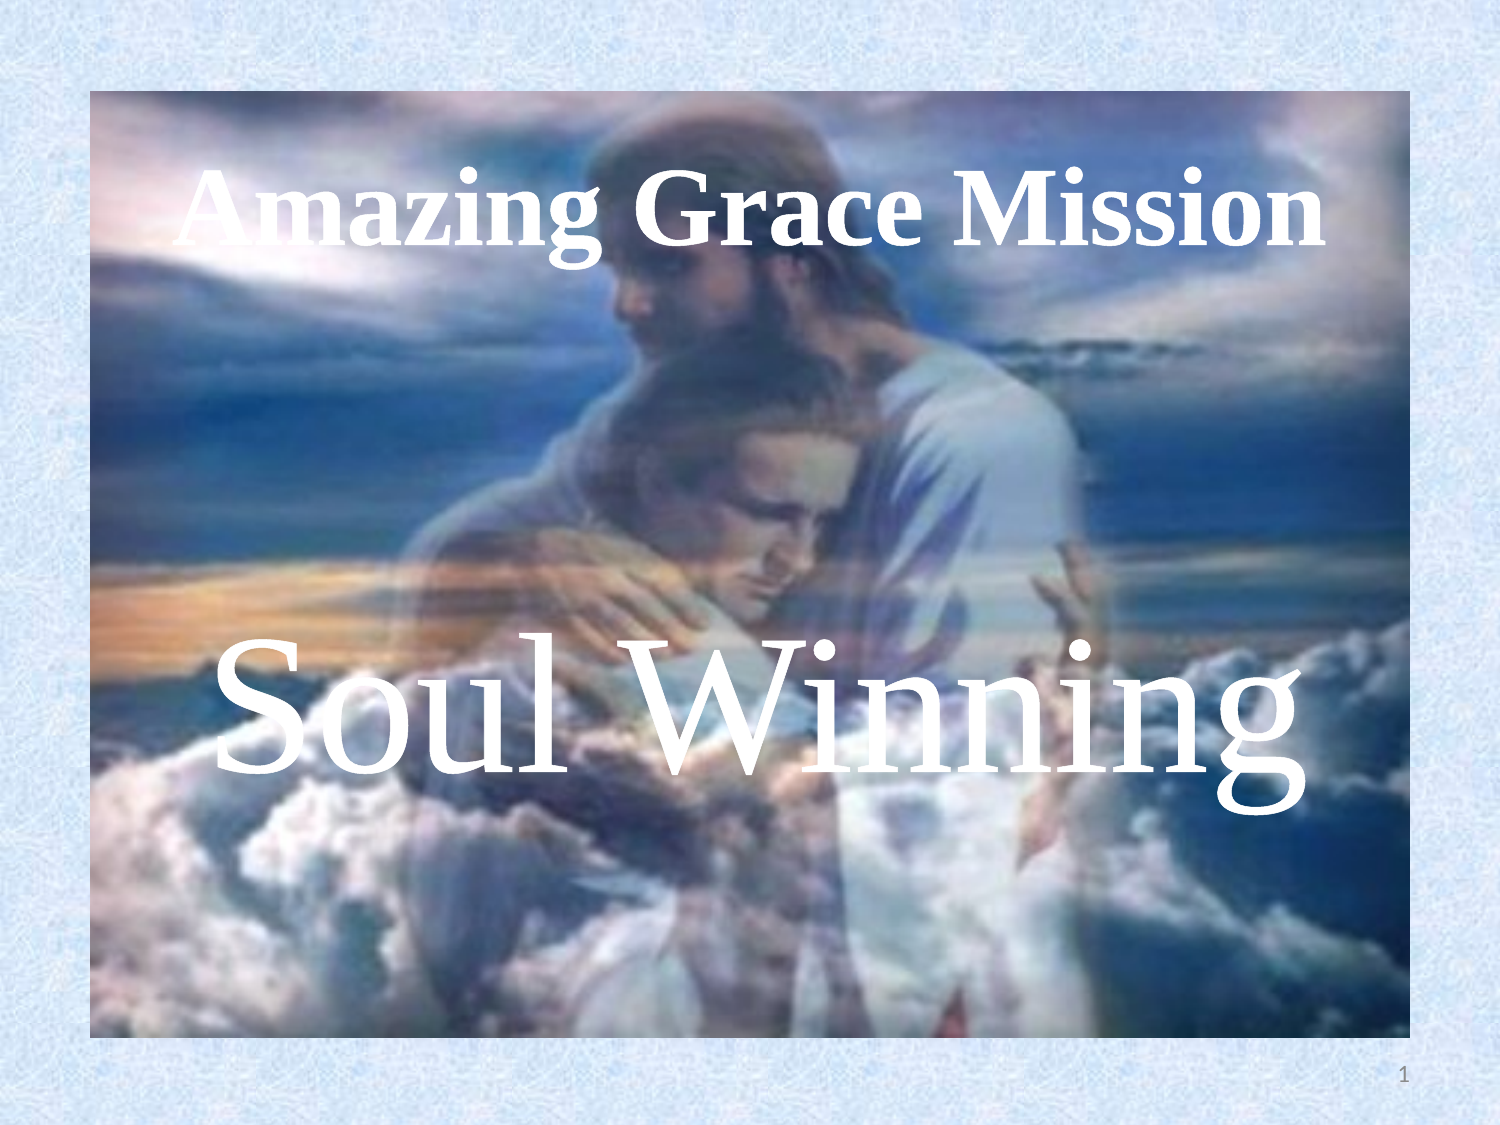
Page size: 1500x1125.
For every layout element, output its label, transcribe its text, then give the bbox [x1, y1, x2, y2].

slide_number 1 [1074, 1042, 1425, 1103]
picture [0, 0, 1500, 1125]
